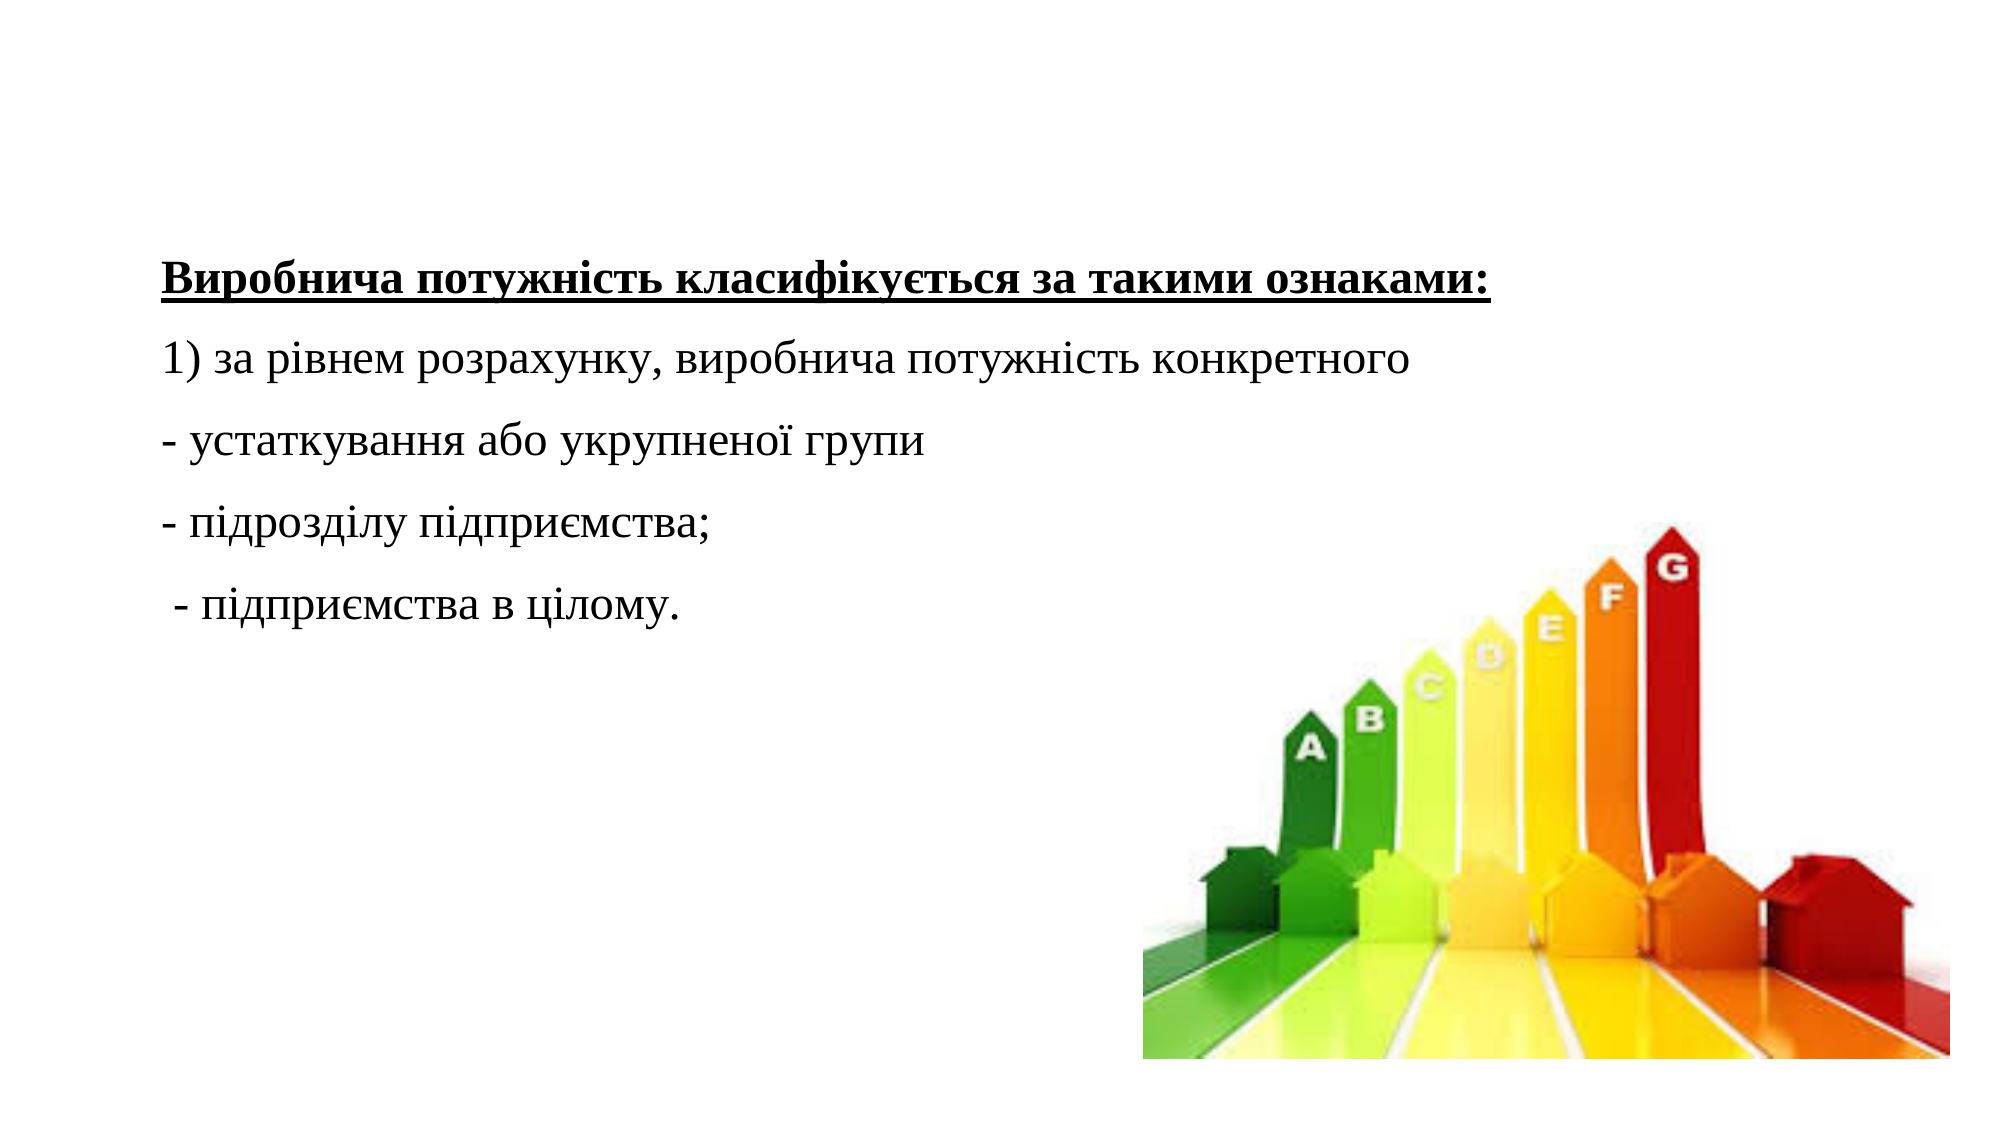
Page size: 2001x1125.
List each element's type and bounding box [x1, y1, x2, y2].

picture [38, 248, 1950, 1059]
